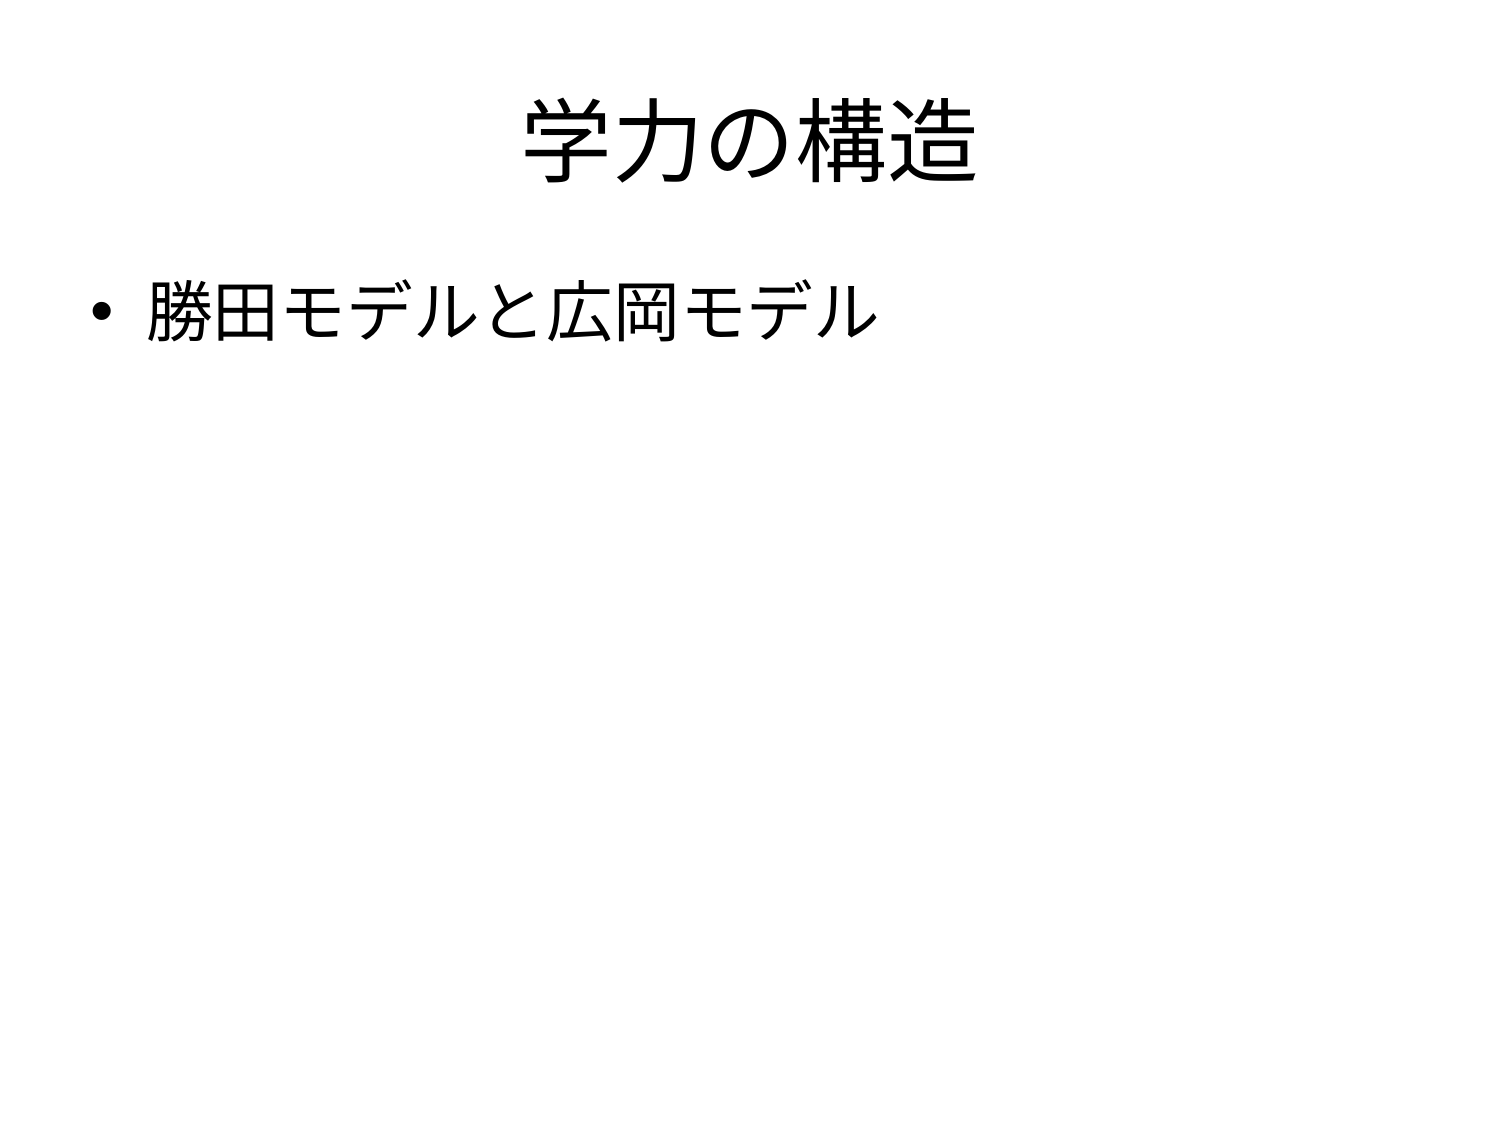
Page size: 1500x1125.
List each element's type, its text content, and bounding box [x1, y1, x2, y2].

title 学力の構造 [75, 45, 1425, 233]
list 勝田モデルと広岡モデル [75, 262, 1425, 1005]
